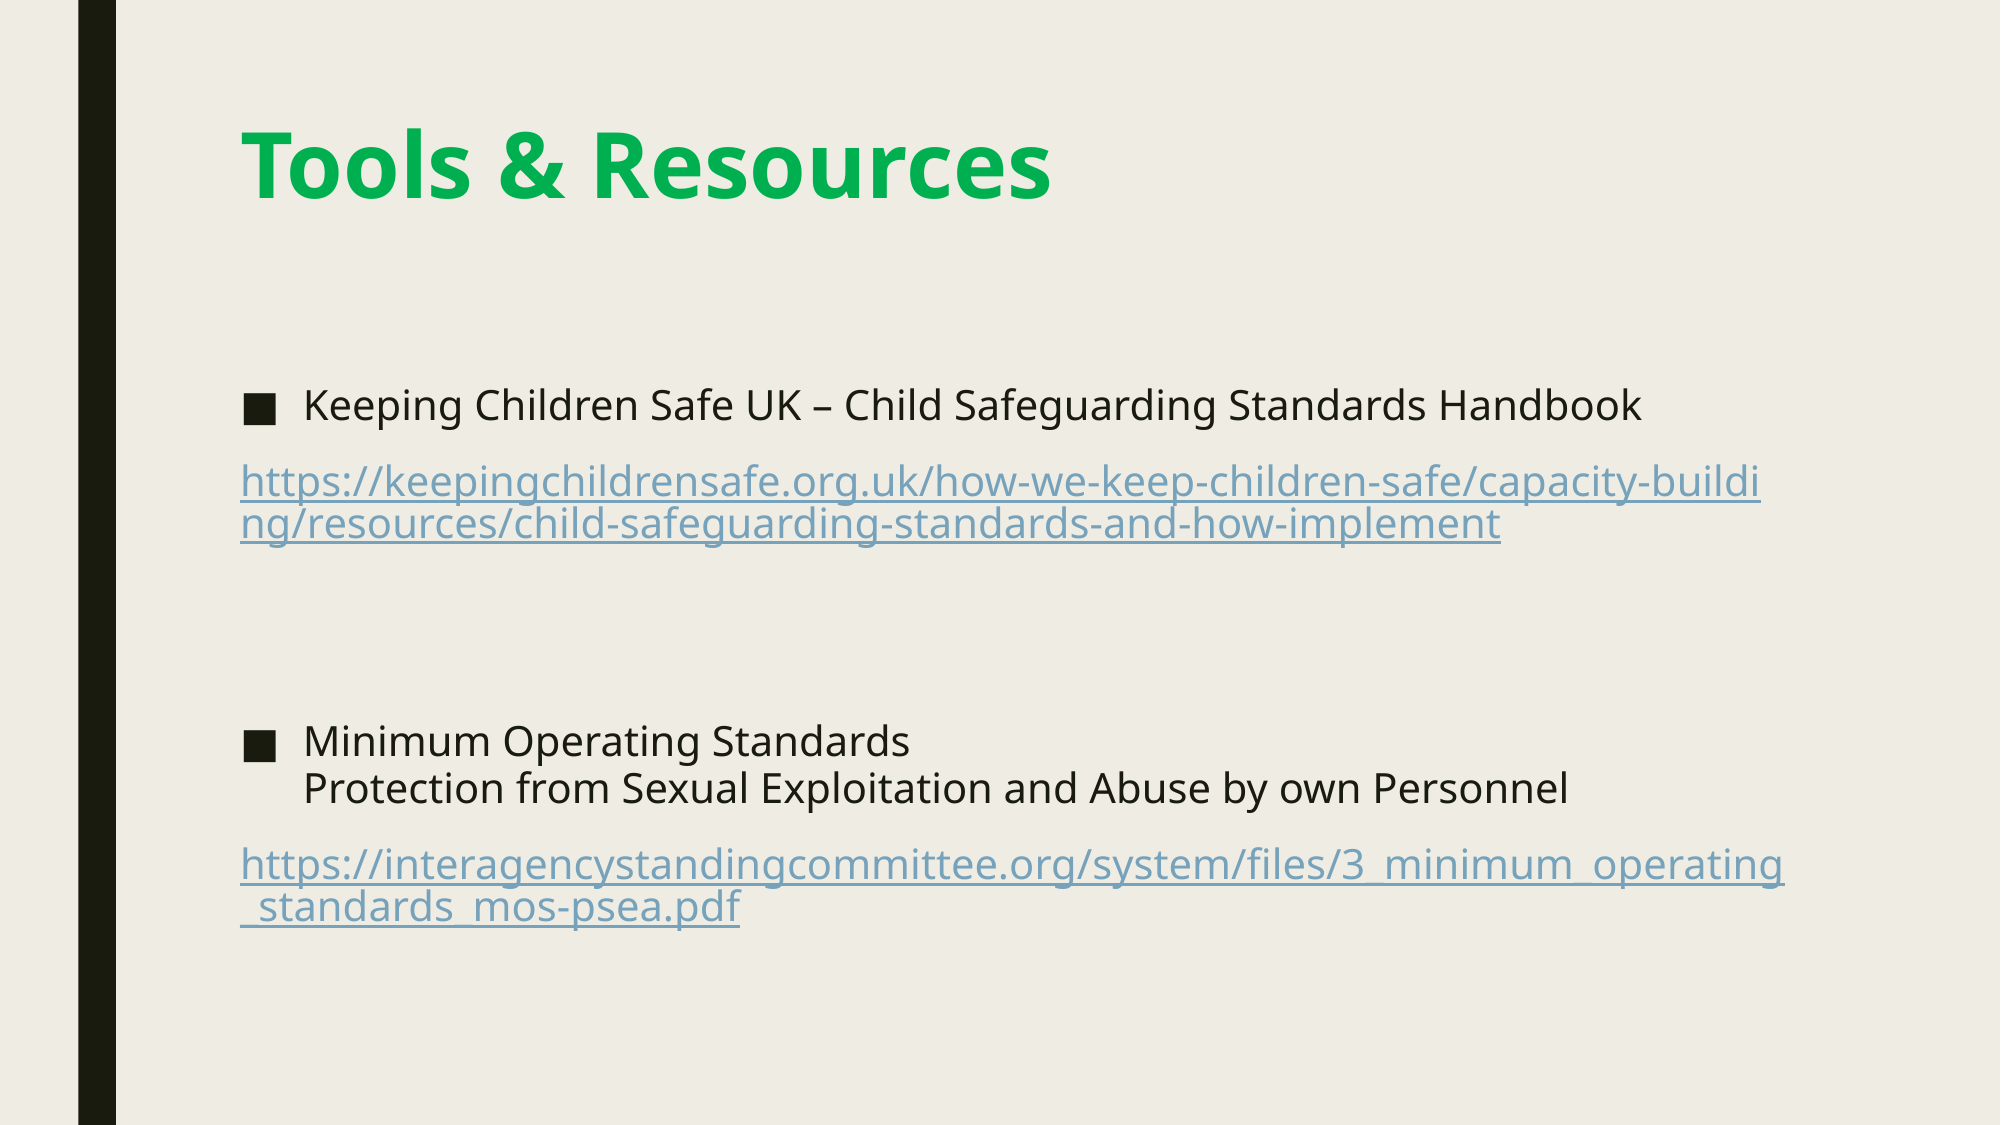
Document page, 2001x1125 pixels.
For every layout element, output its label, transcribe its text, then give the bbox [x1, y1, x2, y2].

list Keeping Children Safe UK – Child Safeguarding Standards Handbook https://keepingchildrensafe.org.uk/how-we-keep-children-safe/capacity-building/resources/child-safeguarding-standards-and-how-implement Minimum Operating Standards Protection from Sexual Exploitation and Abuse by own Personnel https://interagencystandingcommittee.org/system/files/3_minimum_operating_standards_mos-psea.pdf [225, 375, 1800, 963]
title Tools & Resources [225, 112, 1800, 357]
